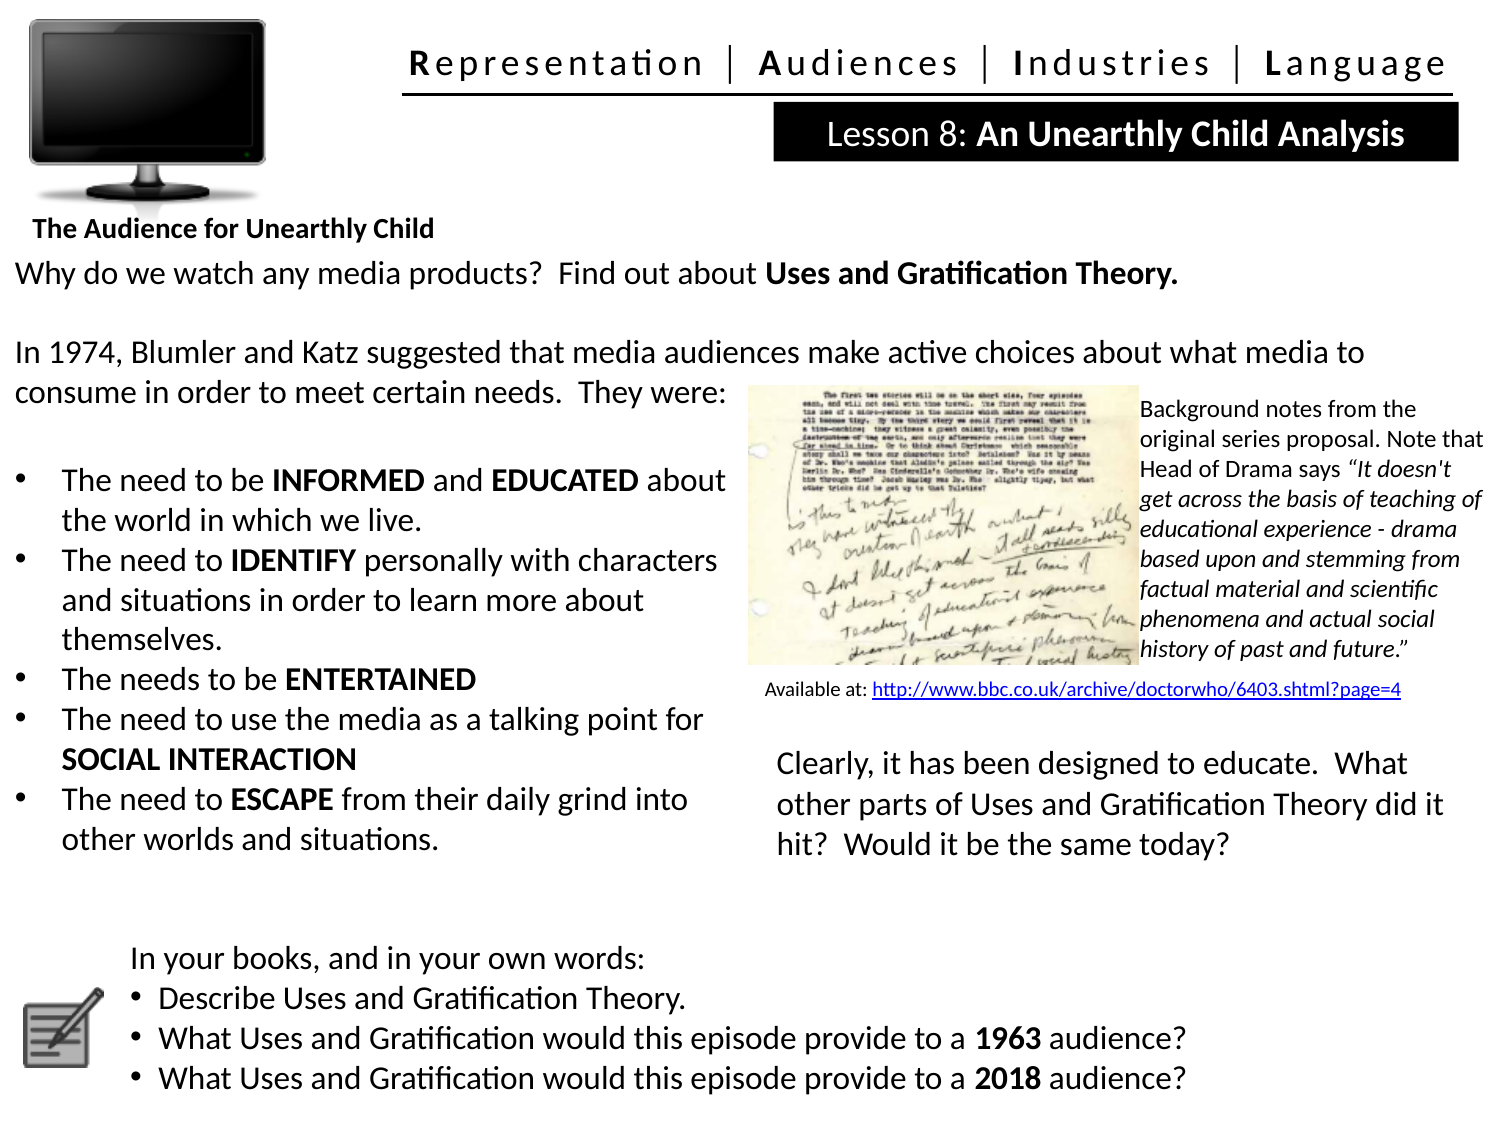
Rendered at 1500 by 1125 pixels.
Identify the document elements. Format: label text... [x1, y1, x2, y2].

text_box In your books, and in your own words: Describe Uses and Gratification Theory. What Uses and Gratification would this episode provide to a 1963 audience? What Uses and Gratification would this episode provide to a 2018 audience? [115, 929, 1471, 1104]
picture [29, 18, 266, 226]
picture [748, 385, 1139, 665]
text_box Clearly, it has been designed to educate. What other parts of Uses and Gratification Theory did it hit? Would it be the same today? [761, 734, 1471, 869]
text_box Representation │ Audiences │ Industries │ Language [383, 30, 1471, 91]
text_box Lesson 8: An Unearthly Child Analysis [773, 101, 1459, 160]
text_box Why do we watch any media products? Find out about Uses and Gratification Theory. In 1974, Blumler and Katz suggested that media audiences make active choices about what media to consume in order to meet certain needs. They were: [0, 243, 1500, 418]
text_box The Audience for Unearthly Child [17, 160, 1480, 243]
picture [23, 987, 104, 1068]
text_box The need to be INFORMED and EDUCATED about the world in which we live. The need to IDENTIFY personally with characters and situations in order to learn more about themselves. The needs to be ENTERTAINED The need to use the media as a talking point for SOCIAL INTERACTION The need to ESCAPE from their daily grind into other worlds and situations. [0, 450, 749, 865]
text_box Available at: http://www.bbc.co.uk/archive/doctorwho/6403.shtml?page=4 [749, 668, 1500, 734]
text_box Background notes from the original series proposal. Note that Head of Drama says “It doesn't get across the basis of teaching of educational experience - drama based upon and stemming from factual material and scientific phenomena and actual social history of past and future.” [1140, 385, 1500, 668]
